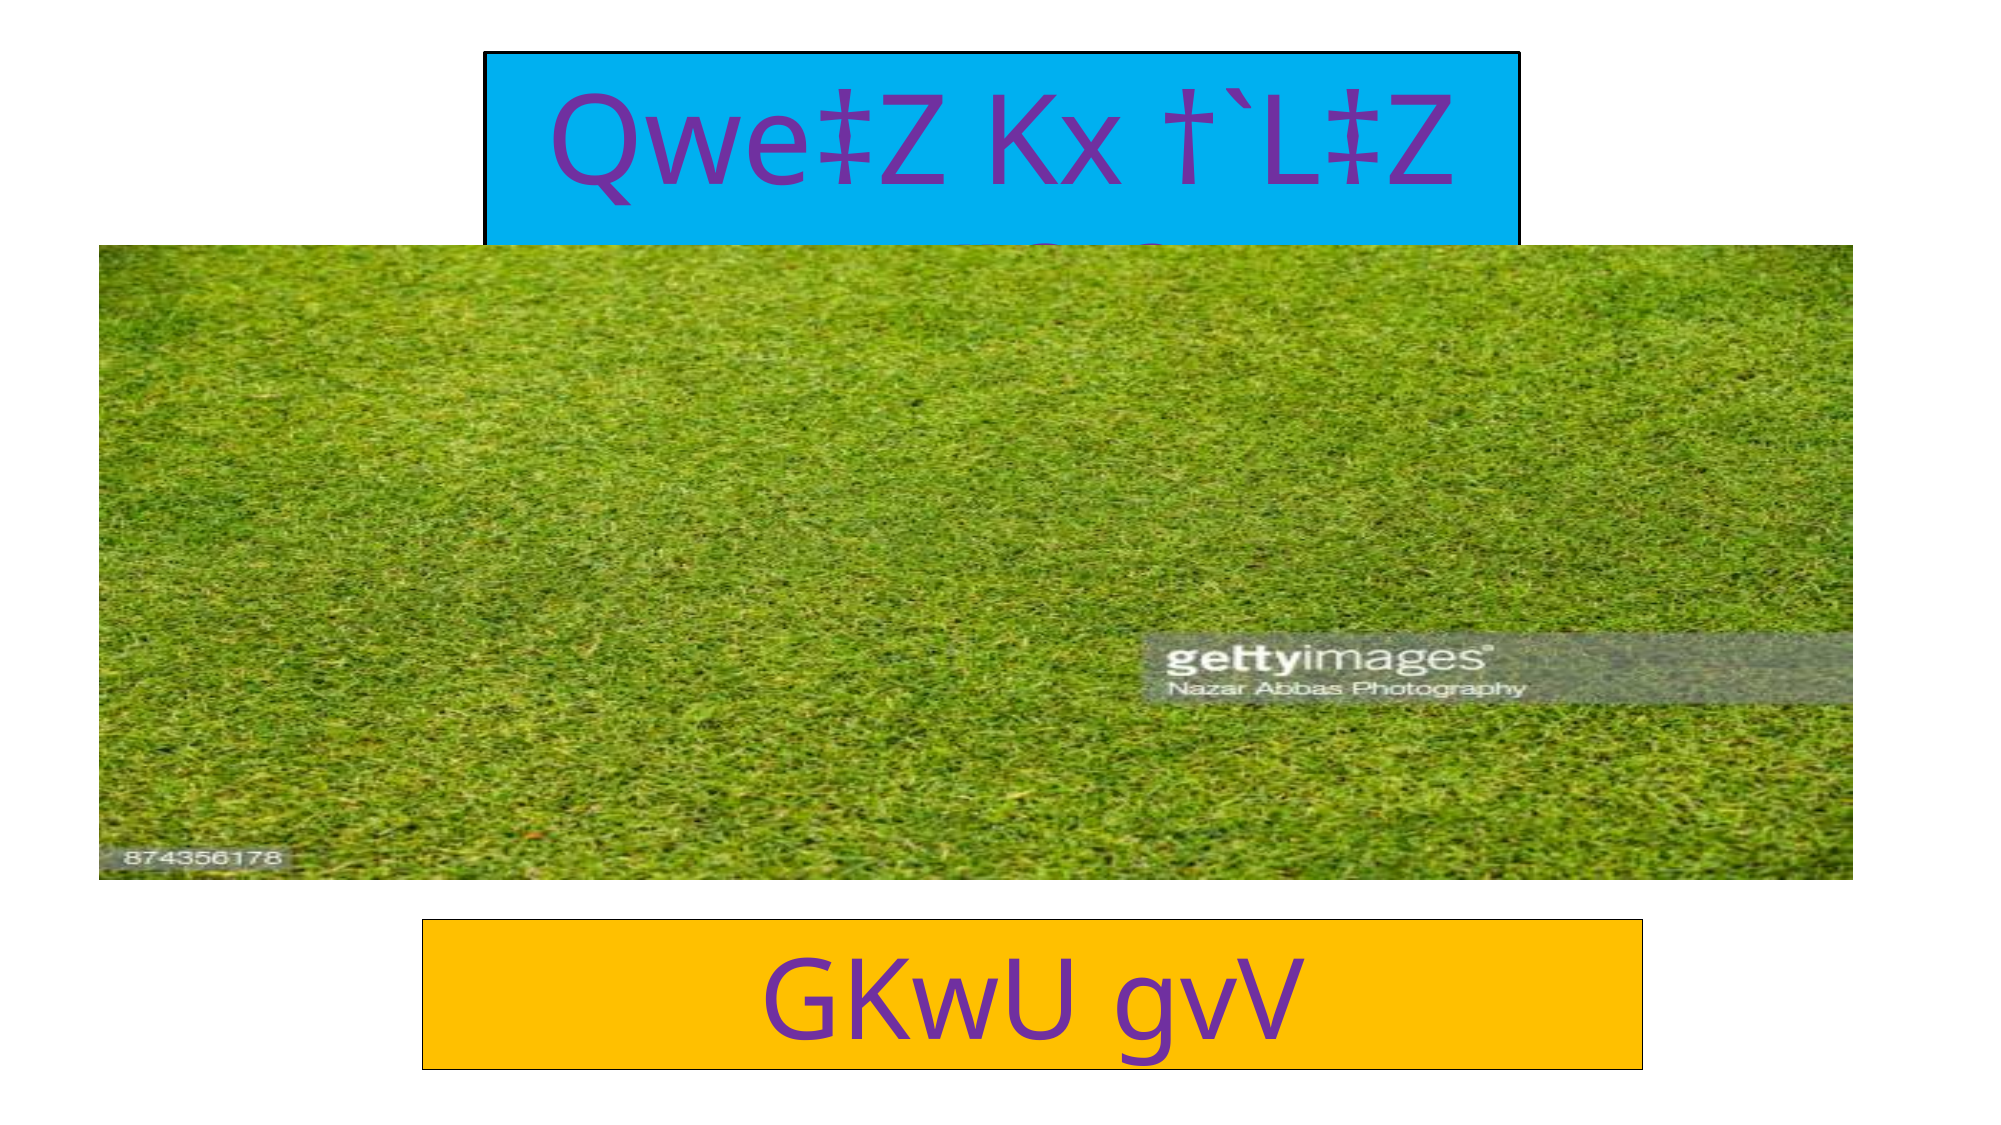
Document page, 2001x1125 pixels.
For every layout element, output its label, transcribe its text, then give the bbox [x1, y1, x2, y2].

text_box GKwU gvV [422, 919, 1643, 1070]
picture [99, 245, 1853, 880]
text_box Qwe‡Z Kx †`L‡Z cv”Q ? [484, 52, 1520, 245]
